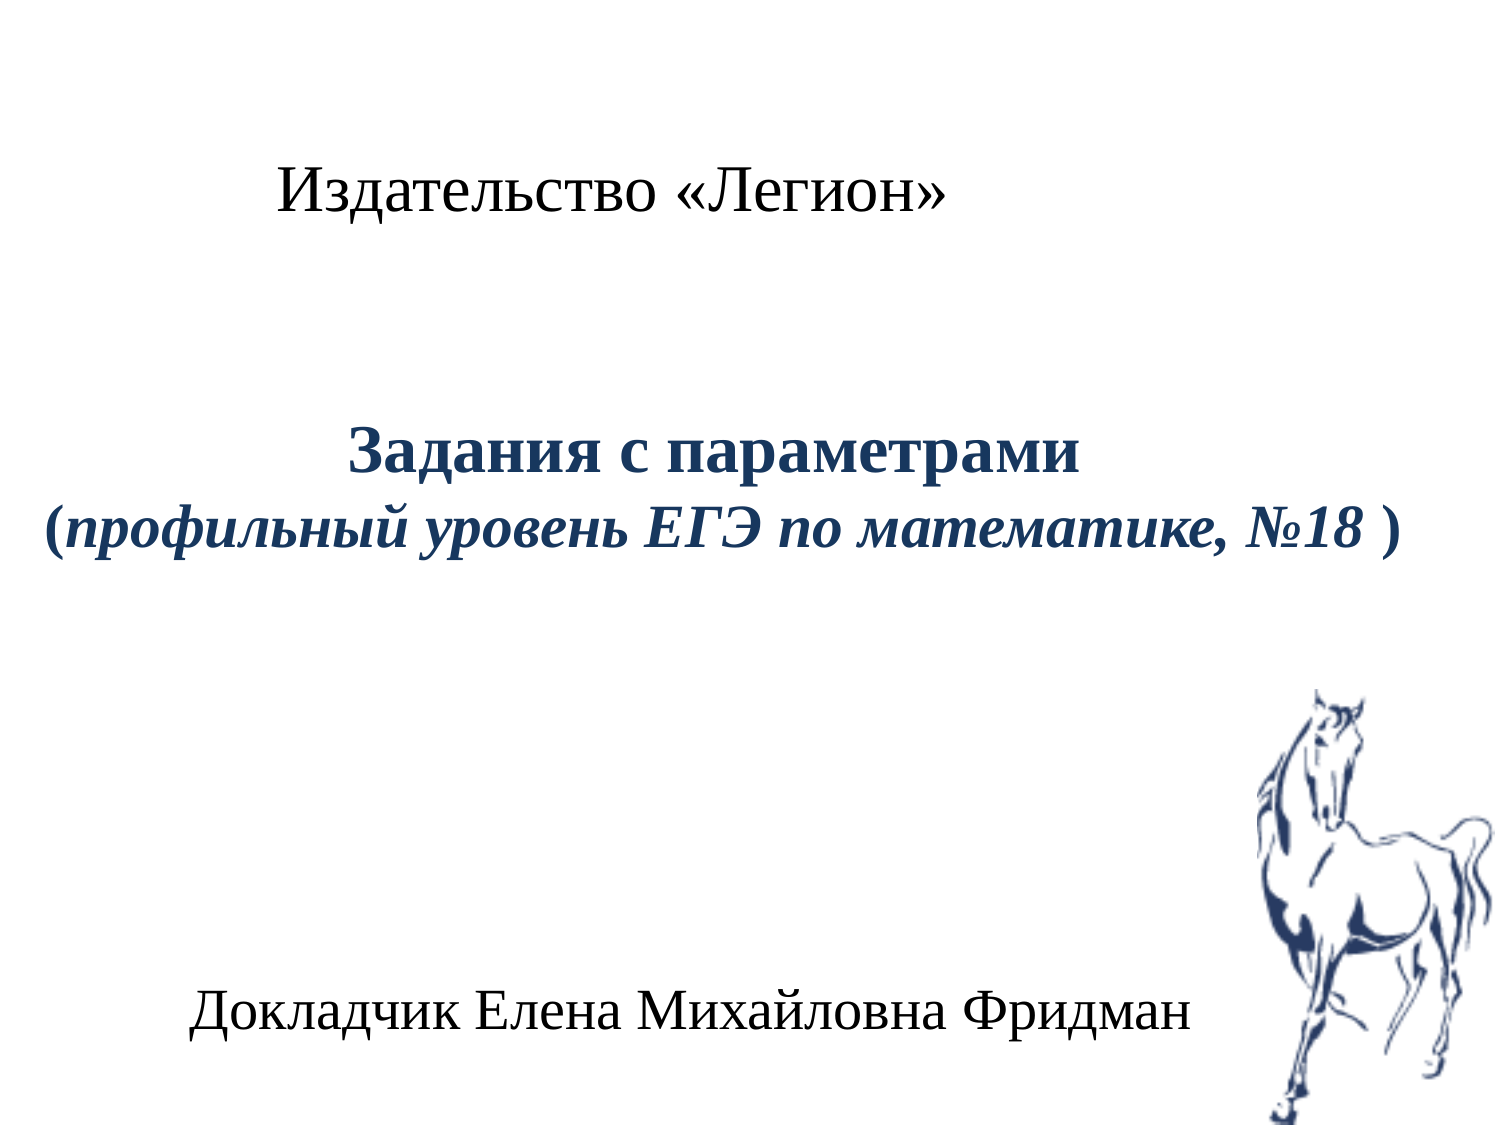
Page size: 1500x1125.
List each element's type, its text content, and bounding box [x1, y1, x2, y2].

picture [1257, 689, 1495, 1125]
text_box Издательство «Легион» [261, 137, 965, 232]
title Задания с параметрами (профильный уровень ЕГЭ по математике, №18 ) [29, 361, 1417, 603]
subtitle Докладчик Елена Михайловна Фридман [76, 964, 1252, 1087]
